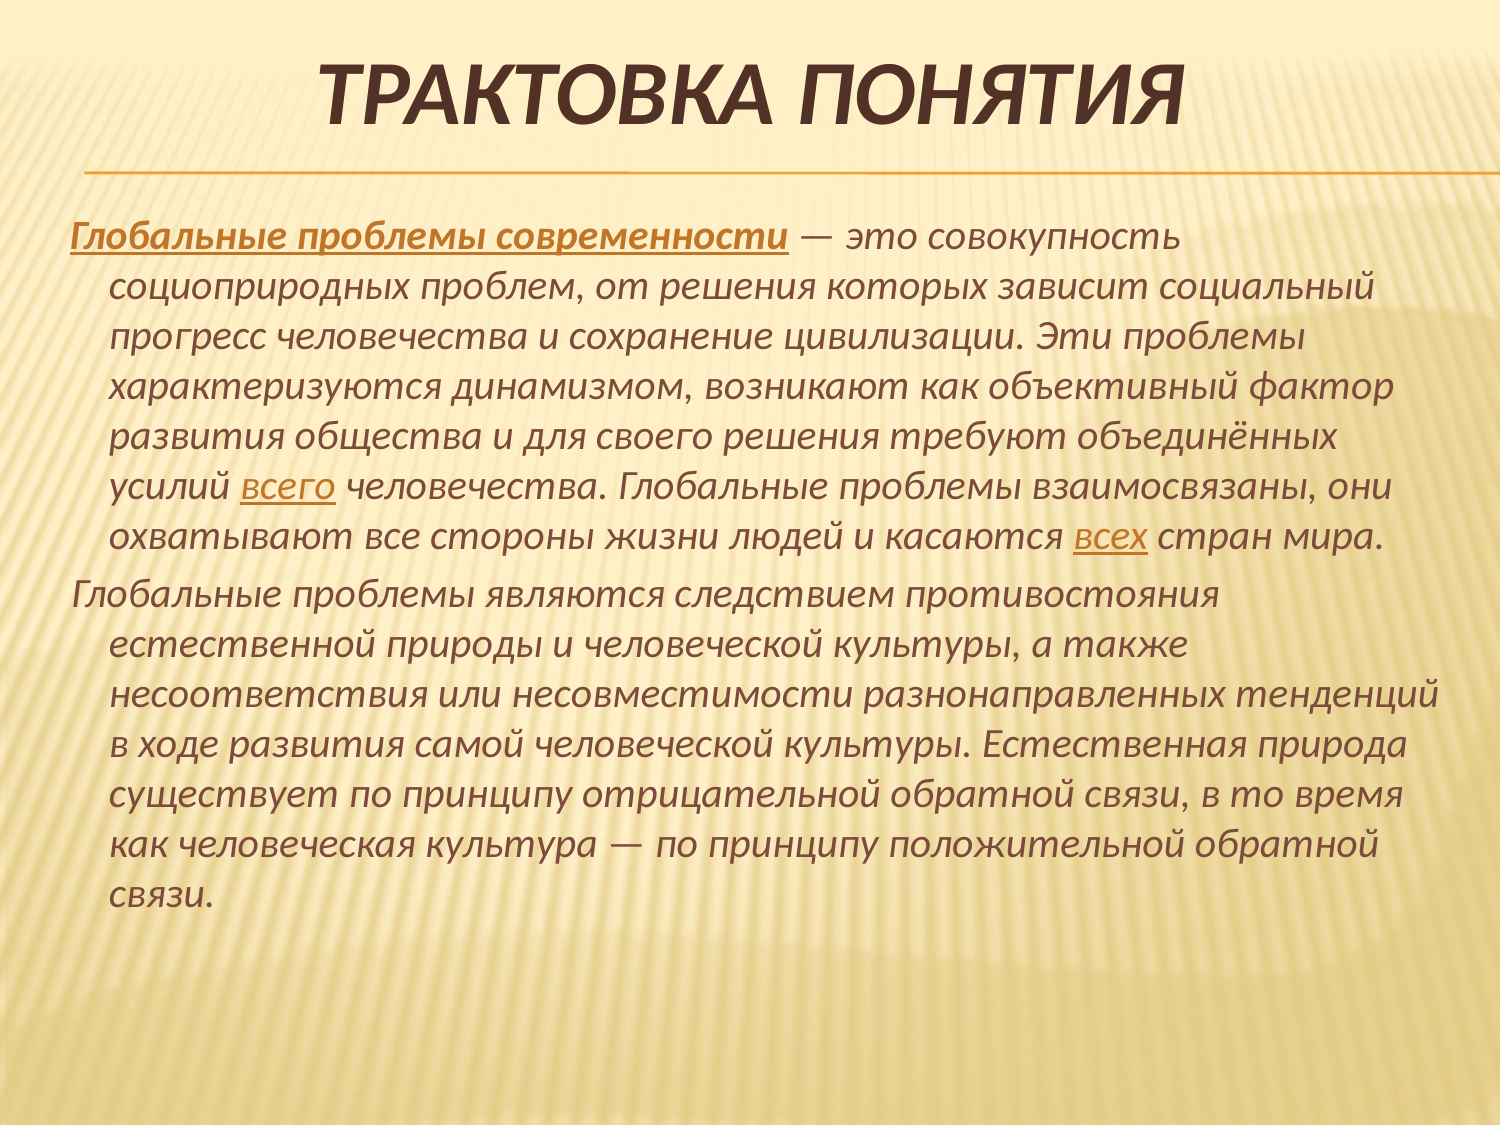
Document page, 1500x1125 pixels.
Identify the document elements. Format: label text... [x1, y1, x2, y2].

title Трактовка понятия [0, 0, 1500, 175]
list Глобальные проблемы современности — это совокупность социоприродных проблем, от решения которых зависит социальный прогресс человечества и сохранение цивилизации. Эти проблемы характеризуются динамизмом, возникают как объективный фактор развития общества и для своего решения требуют объединённых усилий всего человечества. Глобальные проблемы взаимосвязаны, они охватывают все стороны жизни людей и касаются всех стран мира. Глобальные проблемы являются следствием противостояния естественной природы и человеческой культуры, а также несоответствия или несовместимости разнонаправленных тенденций в ходе развития самой человеческой культуры. Естественная природа существует по принципу отрицательной обратной связи, в то время как человеческая культура — по принципу положительной обратной связи. [37, 199, 1463, 956]
